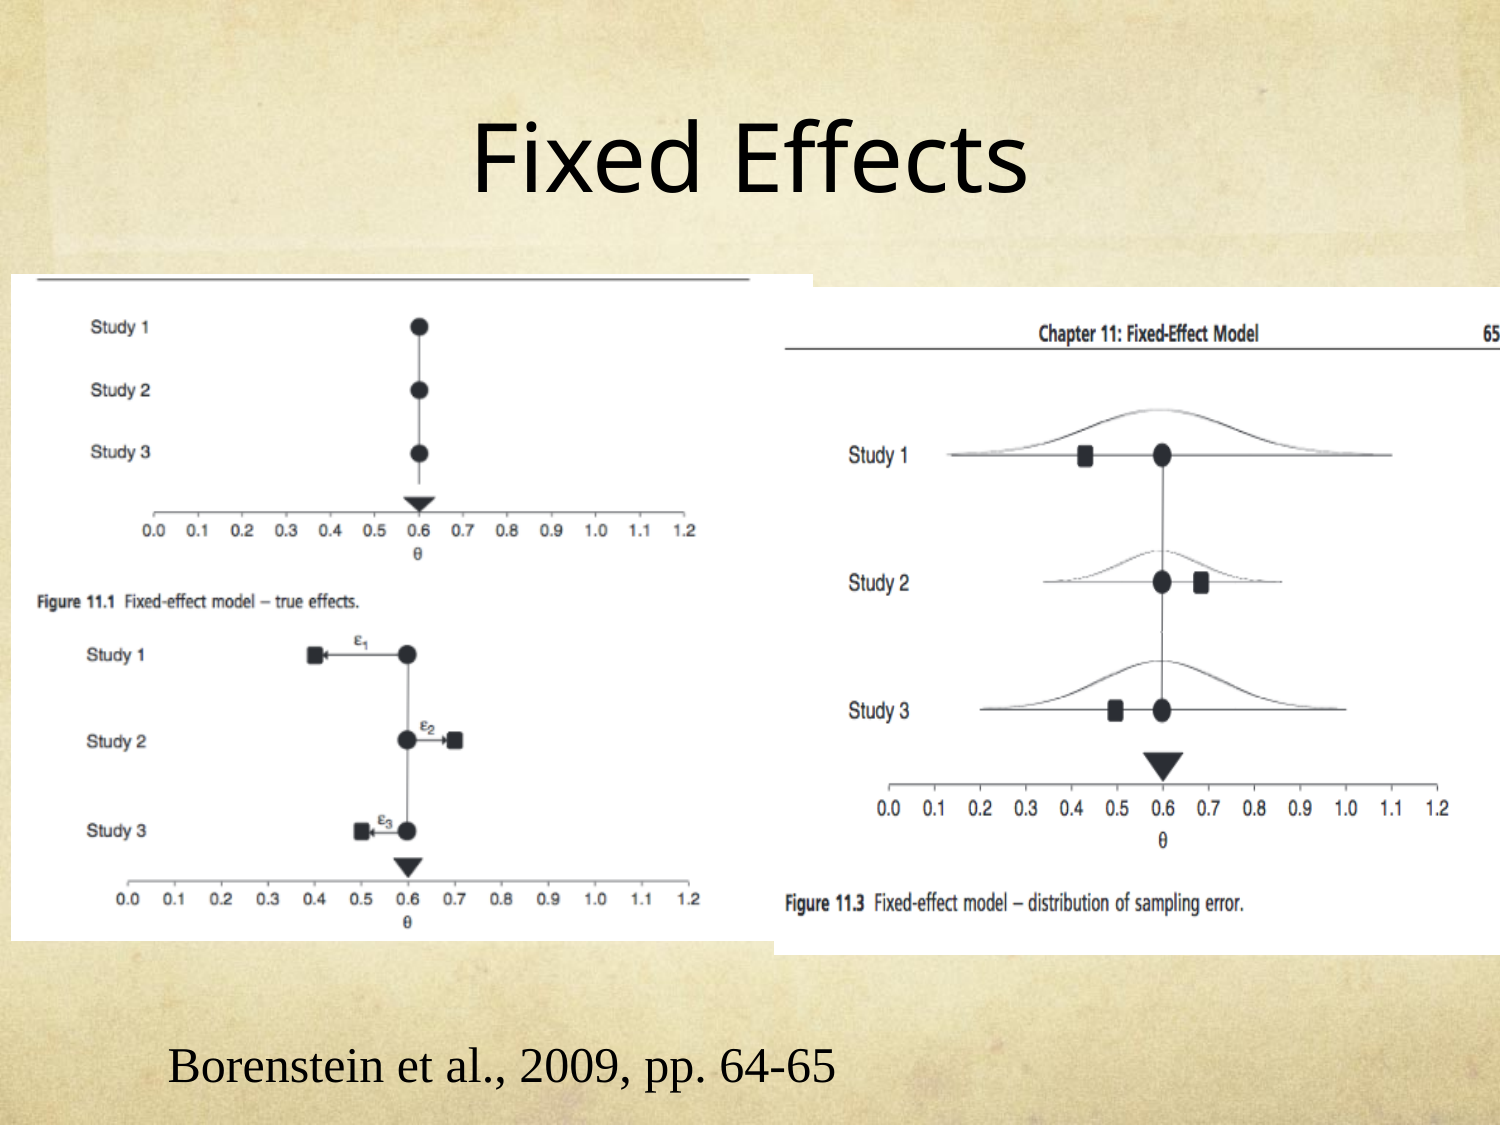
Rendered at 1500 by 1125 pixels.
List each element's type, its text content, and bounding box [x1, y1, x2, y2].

text_box Borenstein et al., 2009, pp. 64-65 [153, 1024, 852, 1100]
title Fixed Effects [150, 82, 1350, 225]
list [0, 274, 1013, 941]
picture [0, 0, 1500, 1125]
